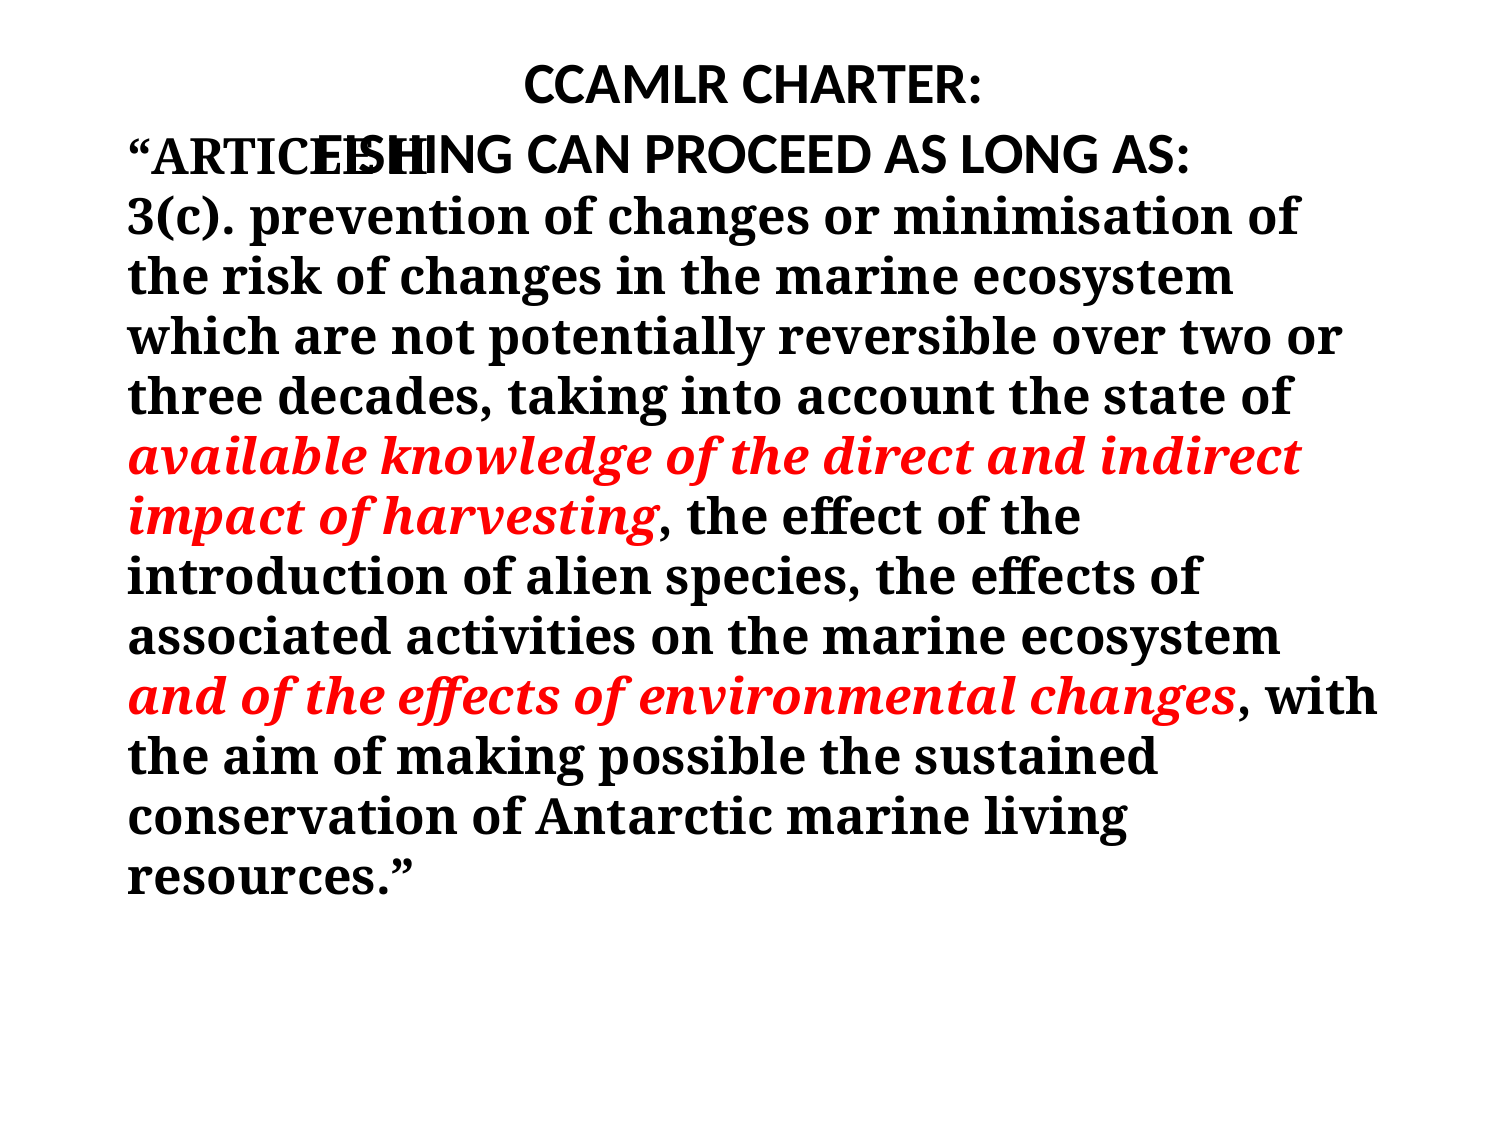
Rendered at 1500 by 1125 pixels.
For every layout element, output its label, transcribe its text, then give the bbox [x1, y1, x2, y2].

text_box “ARTICLE II 3(c). prevention of changes or minimisation of the risk of changes in the marine ecosystem which are not potentially reversible over two or three decades, taking into account the state of available knowledge of the direct and indirect impact of harvesting, the effect of the introduction of alien species, the effects of associated activities on the marine ecosystem and of the effects of environmental changes, with the aim of making possible the sustained conservation of Antarctic marine living resources.” [112, 117, 1400, 912]
text_box CCAMLR CHARTER: FISHING CAN PROCEED AS LONG AS: [301, 37, 1207, 193]
